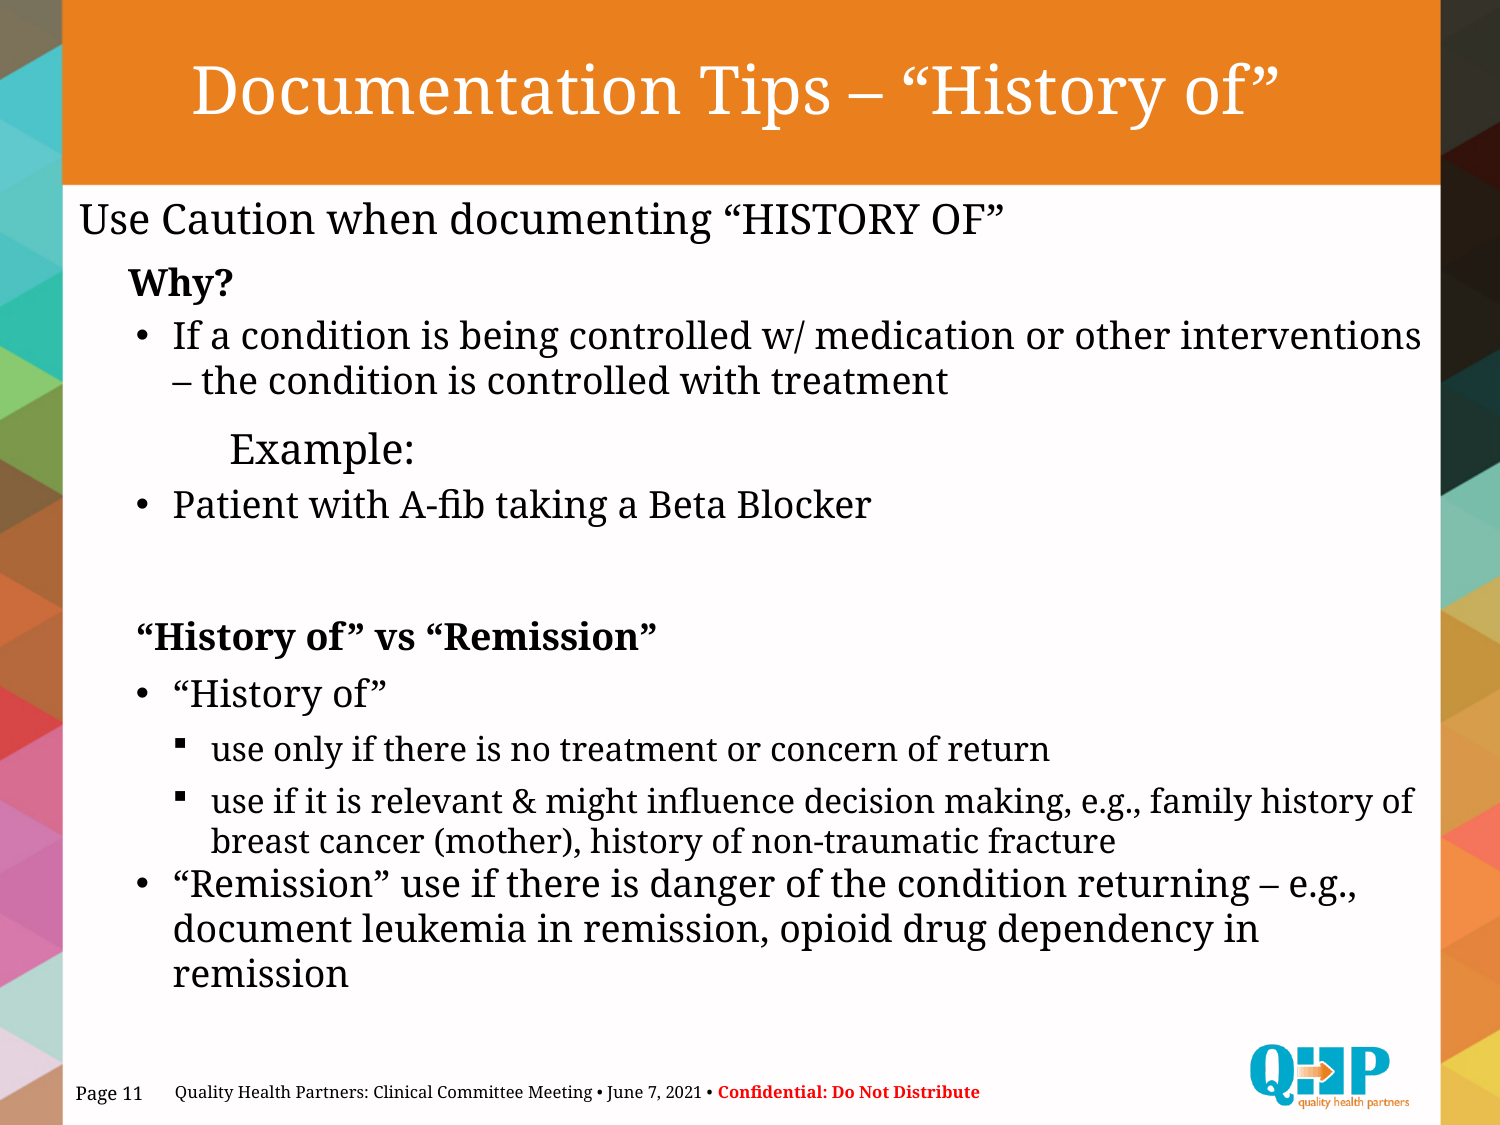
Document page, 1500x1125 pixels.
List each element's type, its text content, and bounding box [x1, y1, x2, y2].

picture [0, 0, 1500, 1125]
slide_number Page 11 [60, 1073, 167, 1113]
list Use Caution when documenting “HISTORY OF” Why? If a condition is being controlled w/ medication or other interventions – the condition is controlled with treatment Example: Patient with A-fib taking a Beta Blocker “History of” vs “Remission” “History of” use only if there is no treatment or concern of return use if it is relevant & might influence decision making, e.g., family history of breast cancer (mother), history of non-traumatic fracture “Remission” use if there is danger of the condition returning – e.g., document leukemia in remission, opioid drug dependency in remission [64, 185, 1444, 1020]
title Documentation Tips – “History of” [99, 10, 1500, 166]
